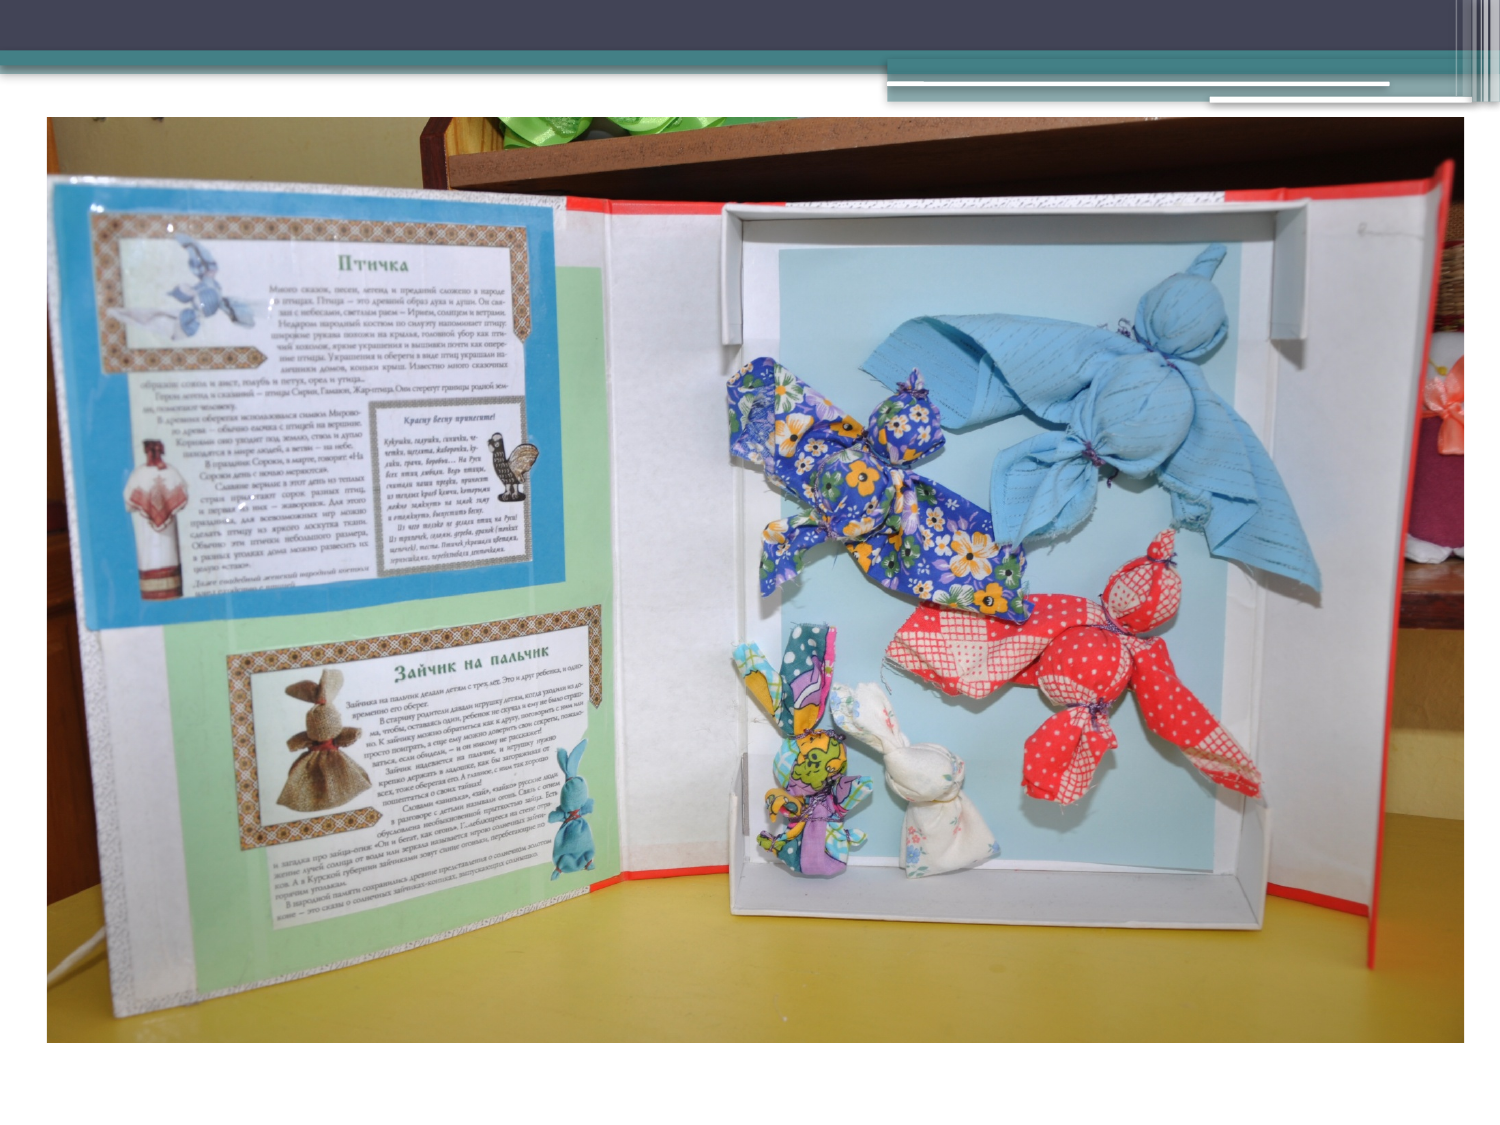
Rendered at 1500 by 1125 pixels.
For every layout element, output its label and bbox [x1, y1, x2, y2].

picture [46, 116, 1465, 1044]
